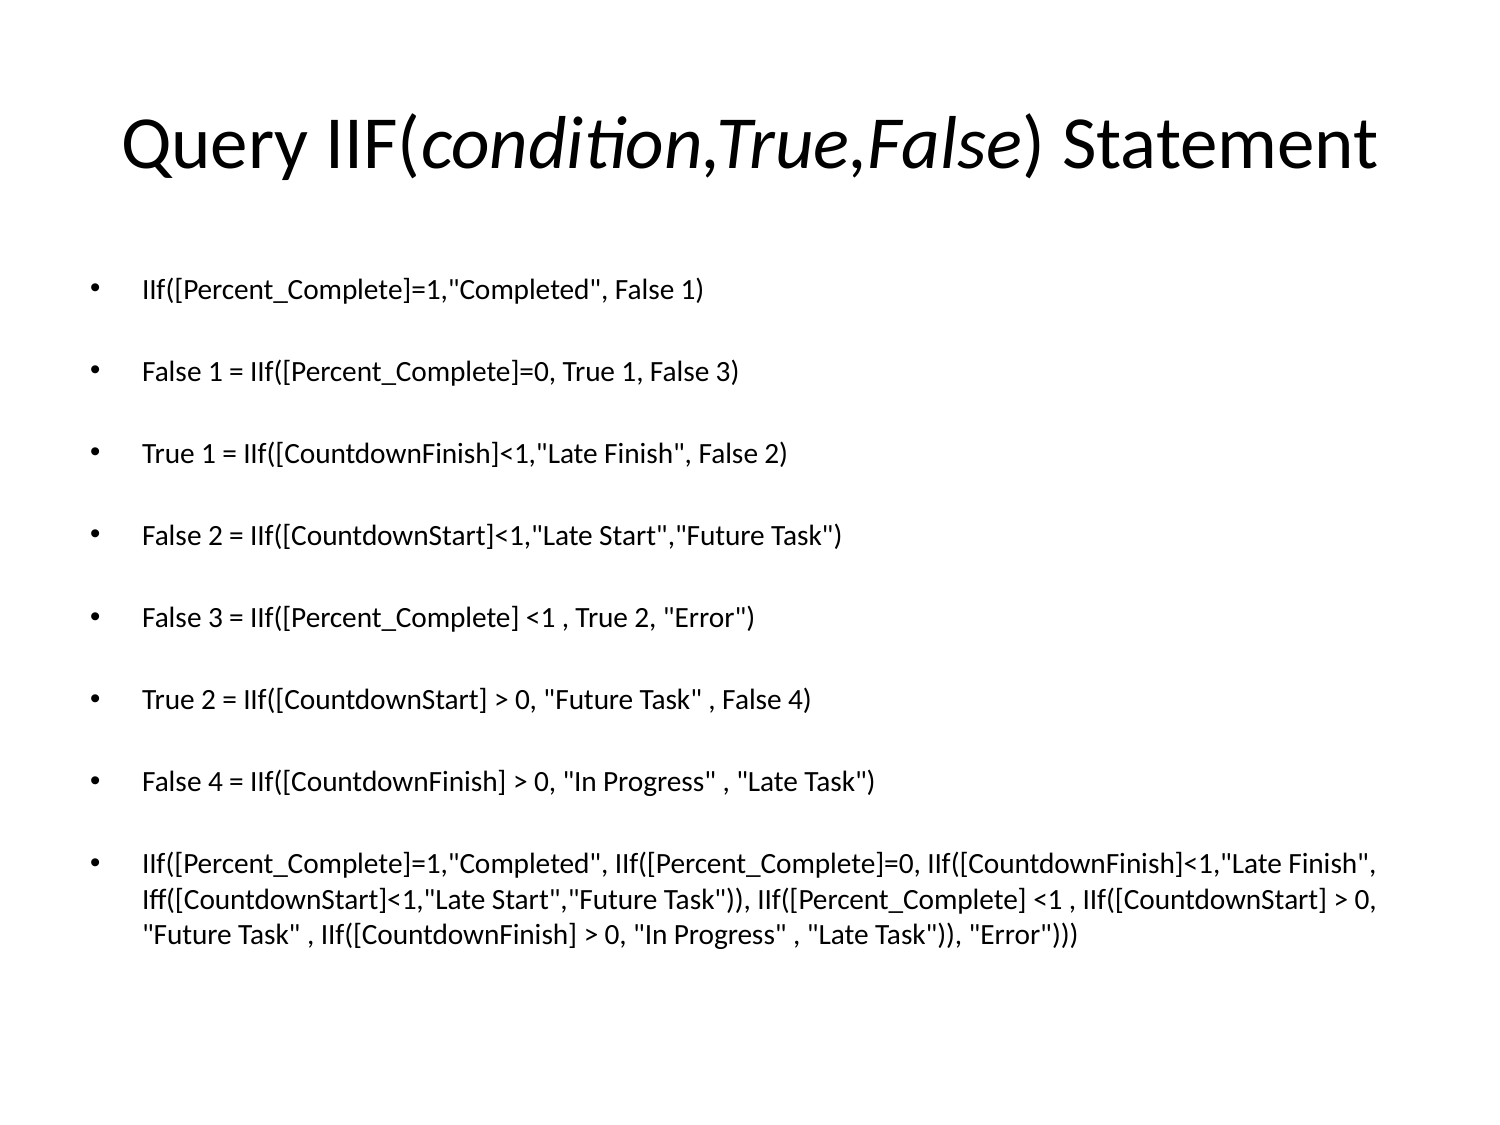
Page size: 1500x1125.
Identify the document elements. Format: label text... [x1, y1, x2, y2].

title Query IIF(condition,True,False) Statement [75, 45, 1425, 233]
list IIf([Percent_Complete]=1,"Completed", False 1) False 1 = IIf([Percent_Complete]=0, True 1, False 3) True 1 = IIf([CountdownFinish]<1,"Late Finish", False 2) False 2 = IIf([CountdownStart]<1,"Late Start","Future Task") False 3 = IIf([Percent_Complete] <1 , True 2, "Error") True 2 = IIf([CountdownStart] > 0, "Future Task" , False 4) False 4 = IIf([CountdownFinish] > 0, "In Progress" , "Late Task") IIf([Percent_Complete]=1,"Completed", IIf([Percent_Complete]=0, IIf([CountdownFinish]<1,"Late Finish", Iff([CountdownStart]<1,"Late Start","Future Task")), IIf([Percent_Complete] <1 , IIf([CountdownStart] > 0, "Future Task" , IIf([CountdownFinish] > 0, "In Progress" , "Late Task")), "Error"))) [75, 262, 1425, 1005]
